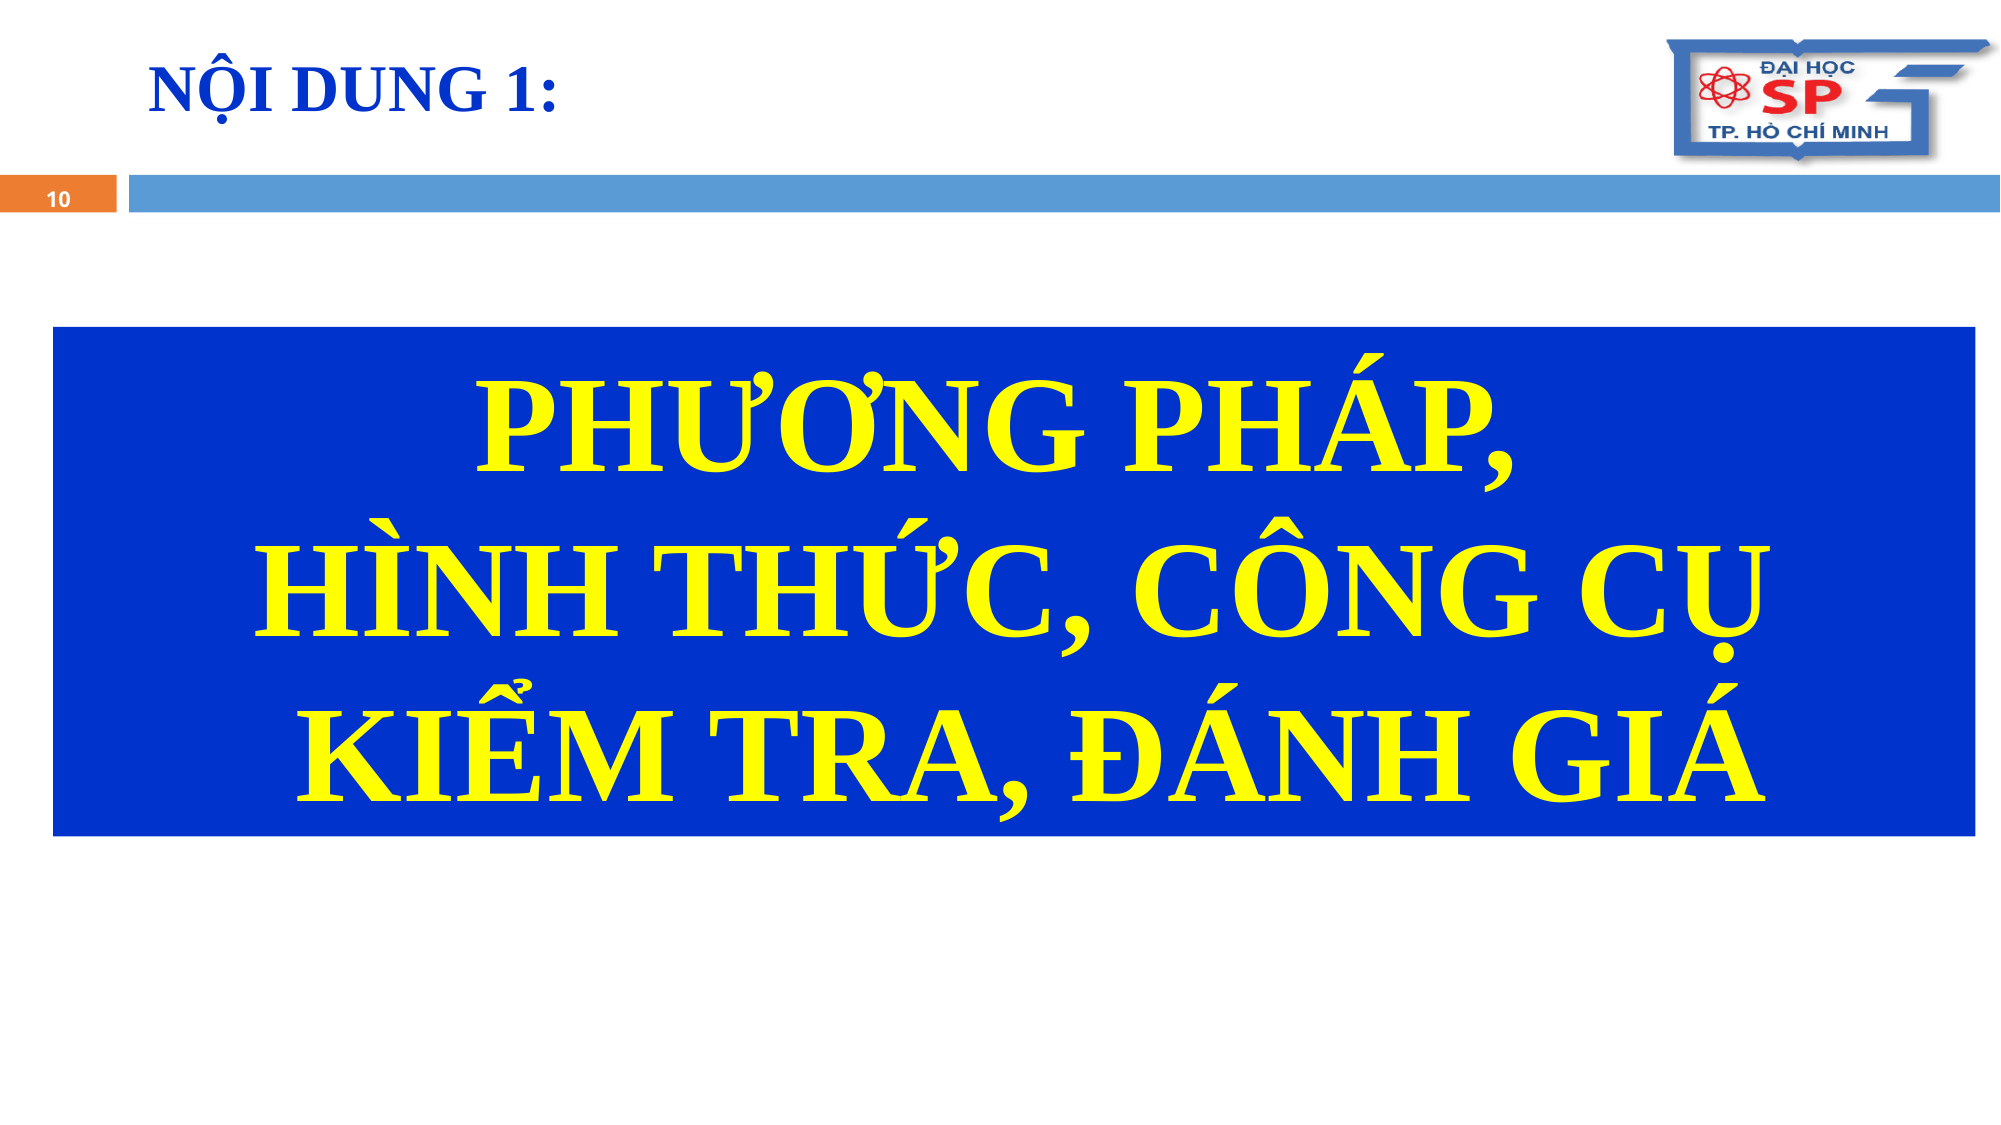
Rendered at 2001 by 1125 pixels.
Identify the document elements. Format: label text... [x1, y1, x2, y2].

picture [1659, 34, 2001, 175]
text_box PHƯƠNG PHÁP, HÌNH THỨC, CÔNG CỤ KIỂM TRA, ĐÁNH GIÁ [53, 326, 1976, 837]
title NỘI DUNG 1: [133, 0, 1684, 170]
slide_number 10 [0, 179, 117, 220]
